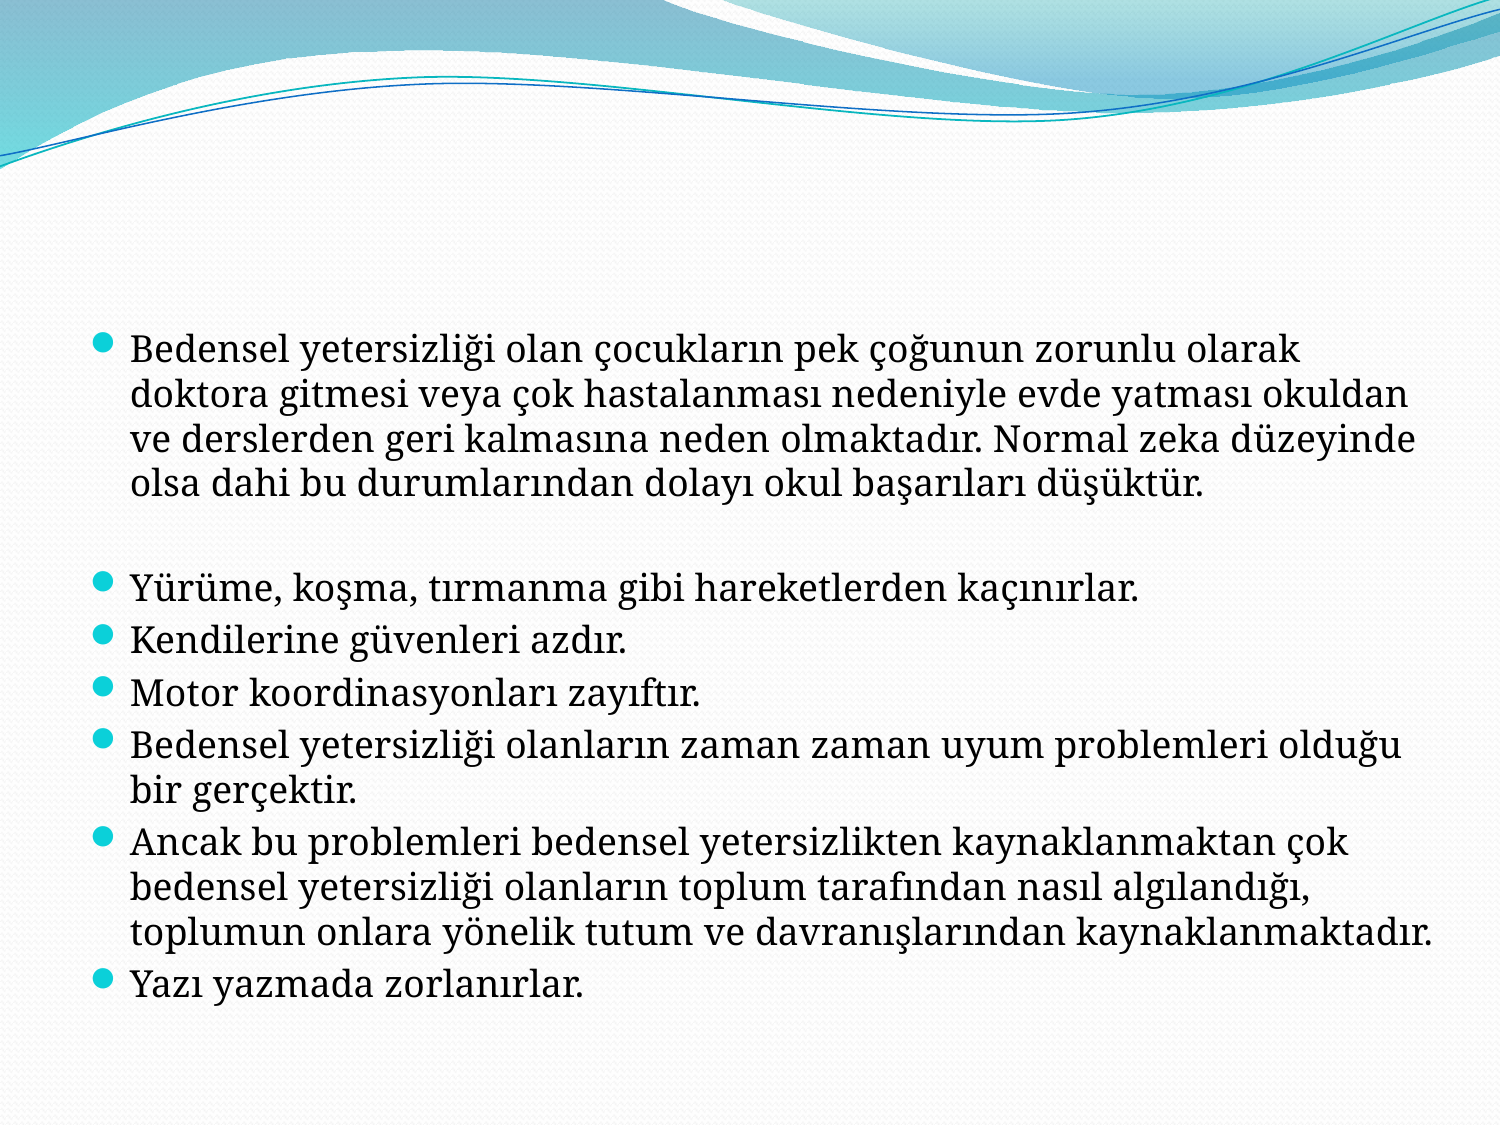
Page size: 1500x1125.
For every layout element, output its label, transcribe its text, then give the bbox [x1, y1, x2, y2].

list Bedensel yetersizliği olan çocukların pek çoğunun zorunlu olarak doktora gitmesi veya çok hastalanması nedeniyle evde yatması okuldan ve derslerden geri kalmasına neden olmaktadır. Normal zeka düzeyinde olsa dahi bu durumlarından dolayı okul başarıları düşüktür. Yürüme, koşma, tırmanma gibi hareketlerden kaçınırlar. Kendilerine güvenleri azdır. Motor koordinasyonları zayıftır. Bedensel yetersizliği olanların zaman zaman uyum problemleri olduğu bir gerçektir. Ancak bu problemleri bedensel yetersizlikten kaynaklanmaktan çok bedensel yetersizliği olanların toplum tarafından nasıl algılandığı, toplumun onlara yönelik tutum ve davranışlarından kaynaklanmaktadır. Yazı yazmada zorlanırlar. [75, 317, 1459, 1038]
